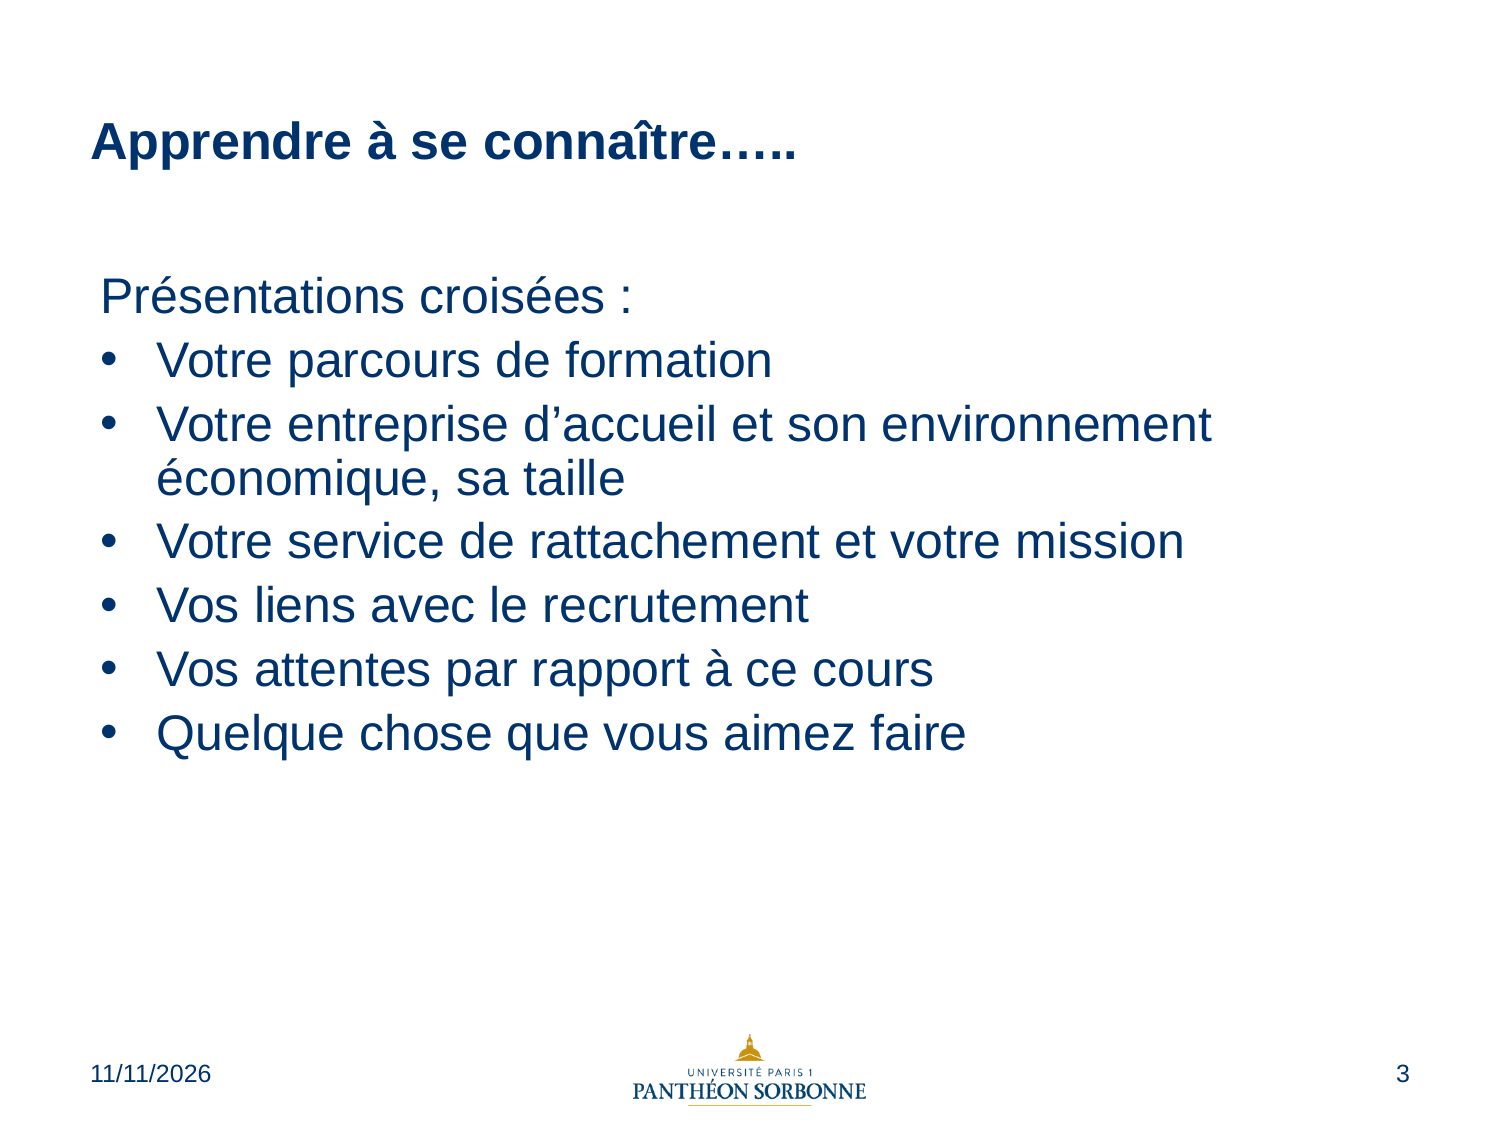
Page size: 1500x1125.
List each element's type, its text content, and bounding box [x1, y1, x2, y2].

slide_number 3 [1074, 1042, 1425, 1103]
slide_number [75, 1042, 425, 1103]
picture [633, 1034, 866, 1106]
title Apprendre à se connaître….. [75, 45, 1425, 233]
list Présentations croisées : Votre parcours de formation Votre entreprise d’accueil et son environnement économique, sa taille Votre service de rattachement et votre mission Vos liens avec le recrutement Vos attentes par rapport à ce cours Quelque chose que vous aimez faire [75, 262, 1425, 941]
